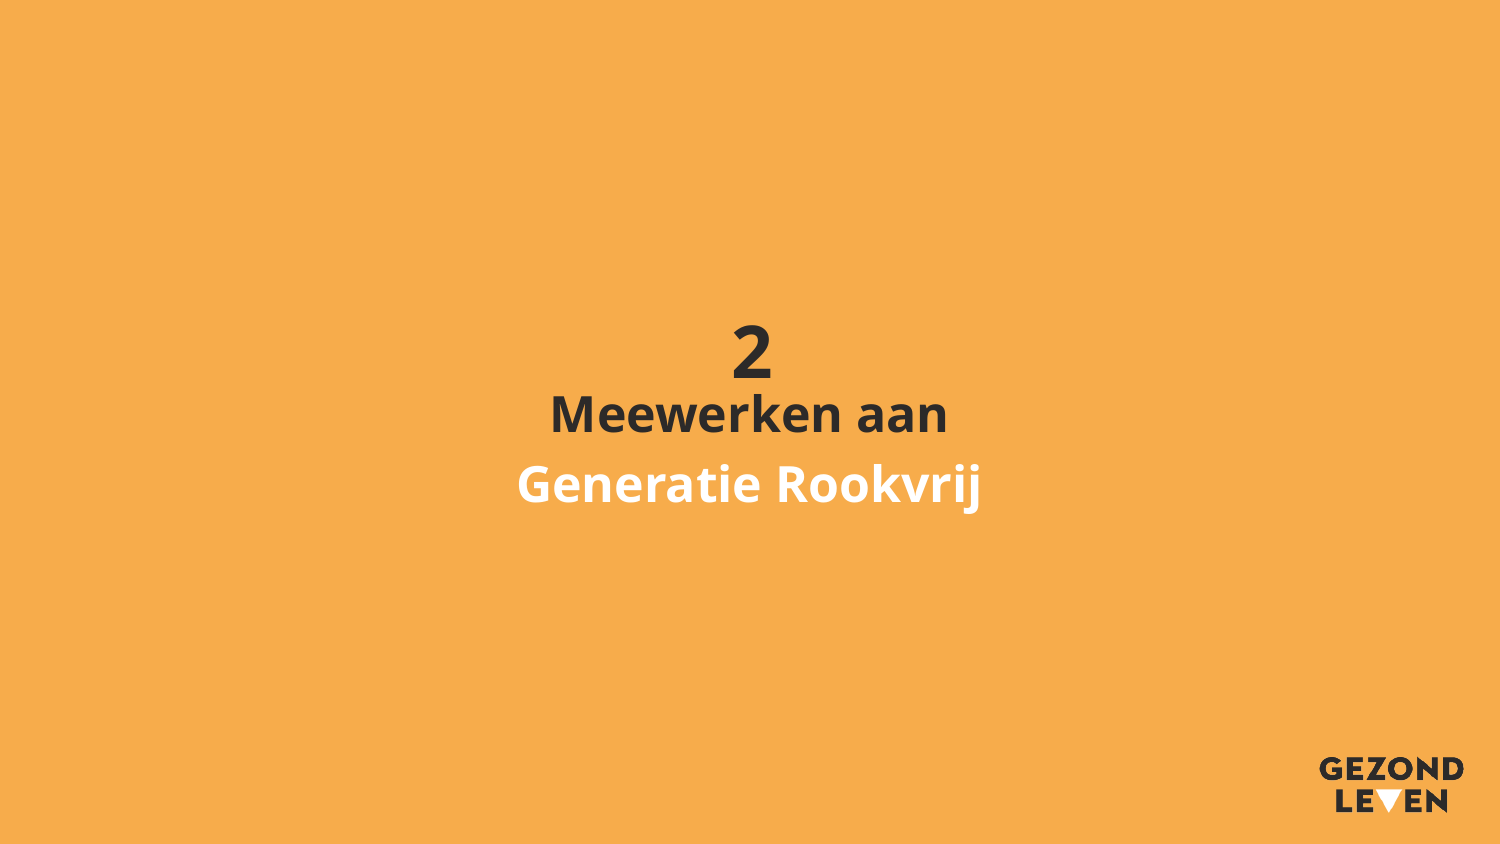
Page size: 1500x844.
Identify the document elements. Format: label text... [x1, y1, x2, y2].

title Meewerken aan [129, 382, 1371, 442]
list 2 [603, 293, 897, 371]
picture [1319, 756, 1464, 813]
list Generatie Rookvrij [129, 452, 1370, 518]
